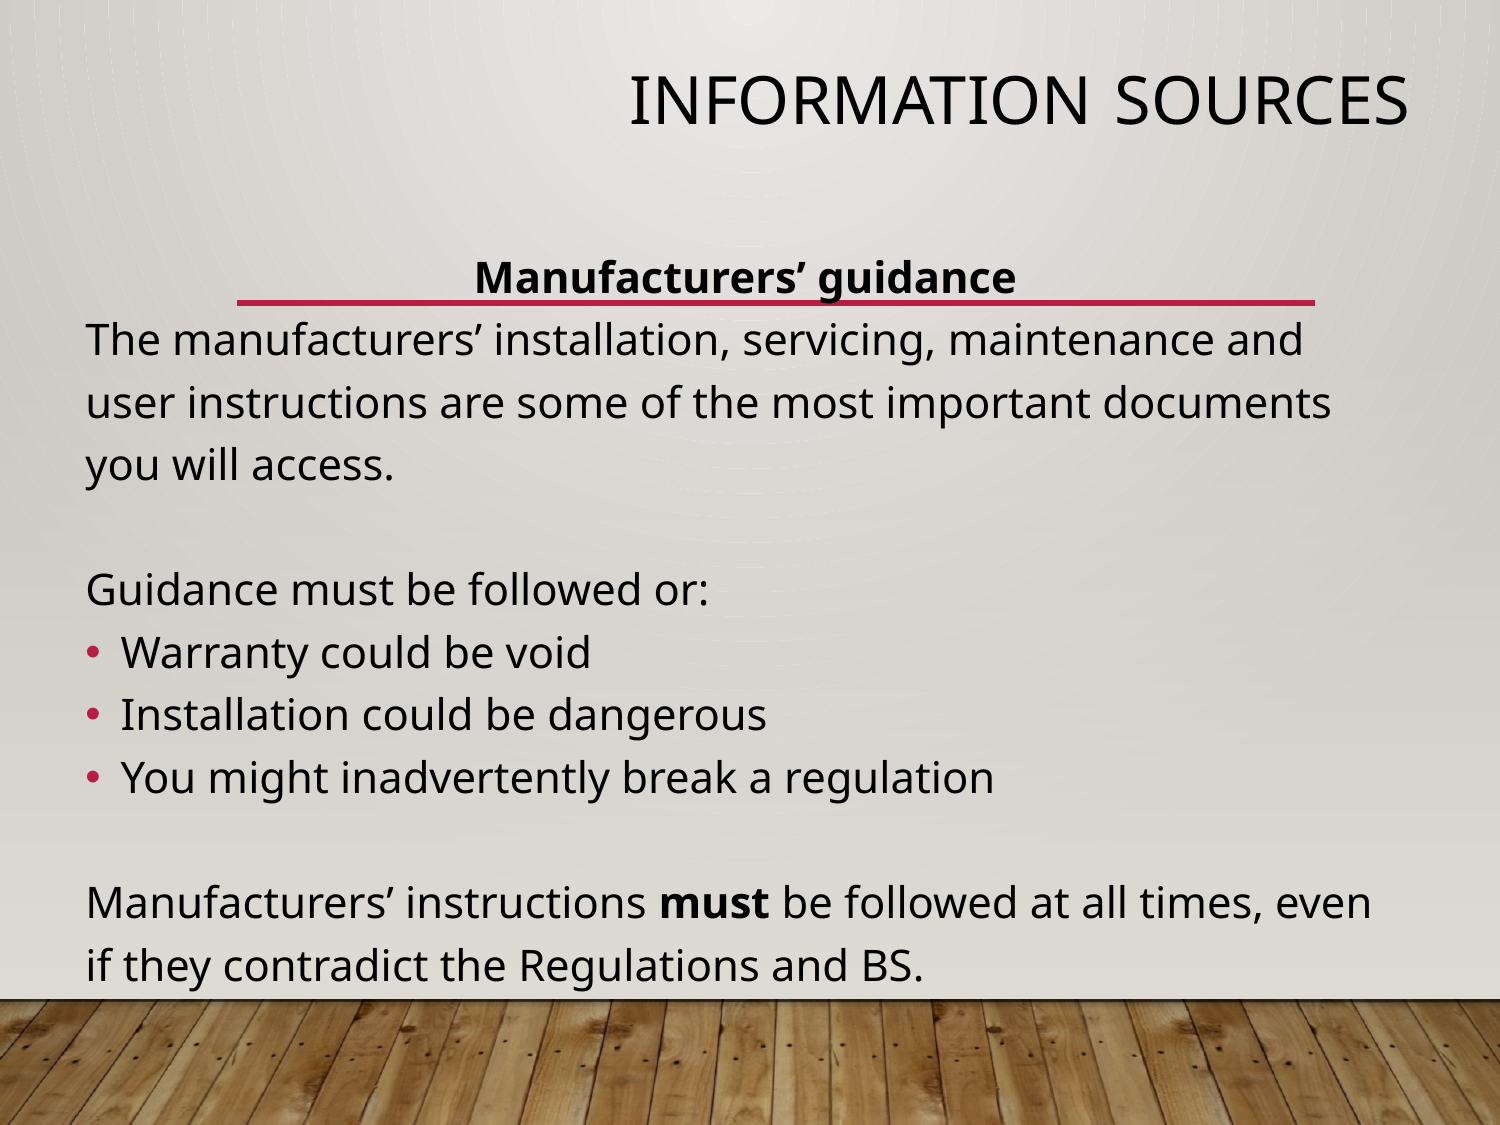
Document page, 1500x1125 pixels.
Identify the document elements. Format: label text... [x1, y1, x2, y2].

picture [0, 999, 1500, 1125]
title Information sources [360, 45, 1425, 176]
list Manufacturers’ guidance The manufacturers’ installation, servicing, maintenance and user instructions are some of the most important documents you will access. Guidance must be followed or: Warranty could be void Installation could be dangerous You might inadvertently break a regulation Manufacturers’ instructions must be followed at all times, even if they contradict the Regulations and BS. [70, 231, 1421, 1001]
